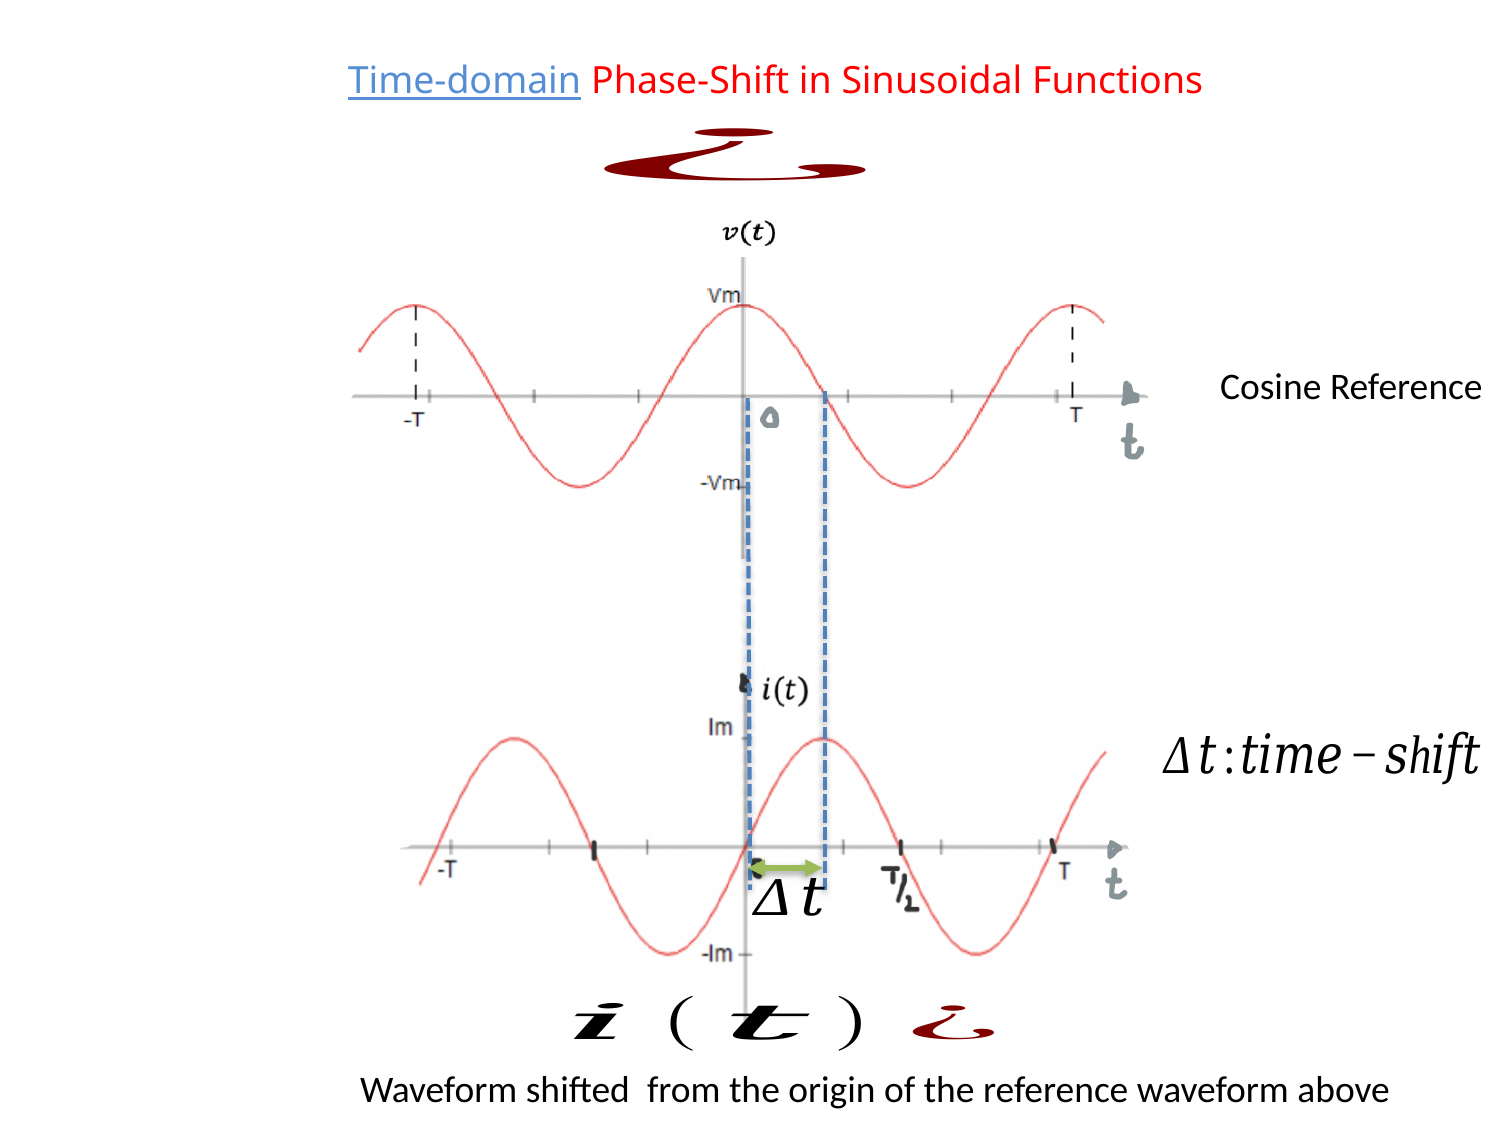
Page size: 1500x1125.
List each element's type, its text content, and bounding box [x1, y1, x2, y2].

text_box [747, 397, 751, 867]
picture [335, 195, 1181, 576]
text_box Time-domain Phase-Shift in Sinusoidal Functions [333, 49, 1219, 109]
picture [378, 629, 1181, 1044]
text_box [747, 874, 751, 891]
text_box Cosine Reference [1205, 354, 1498, 415]
